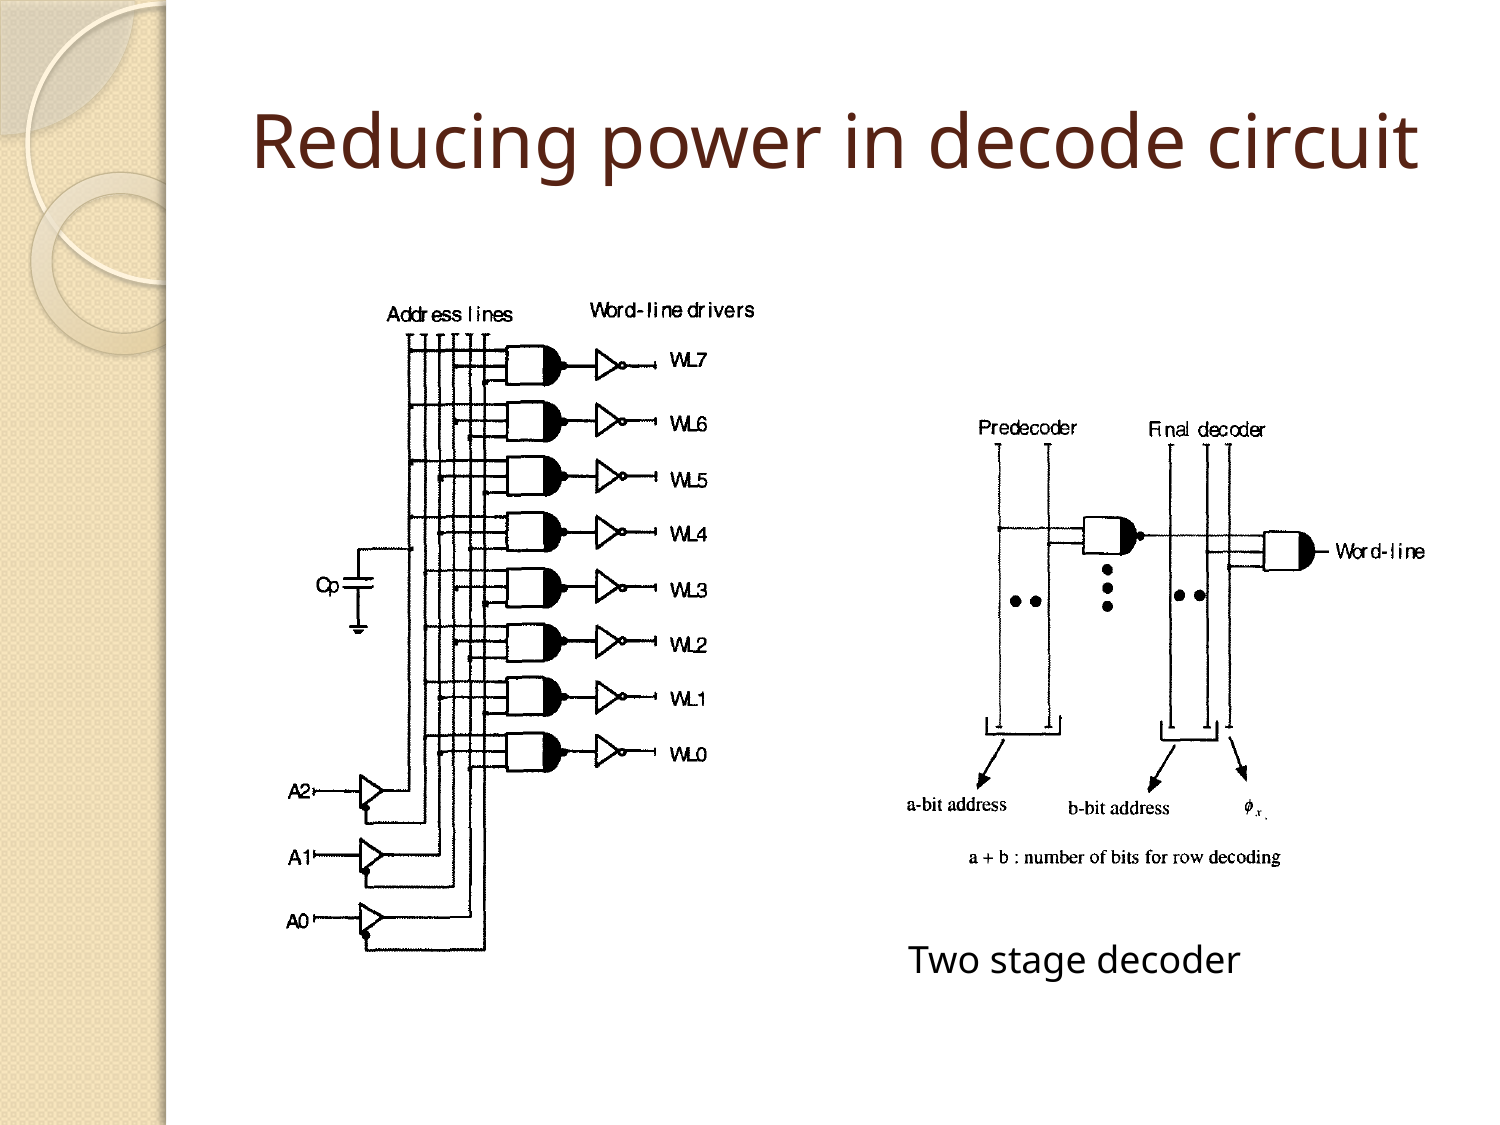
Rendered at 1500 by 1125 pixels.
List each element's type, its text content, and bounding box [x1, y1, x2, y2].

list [235, 298, 836, 967]
text_box Two stage decoder [893, 928, 1257, 989]
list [865, 389, 1466, 876]
title Reducing power in decode circuit [235, 45, 1466, 233]
